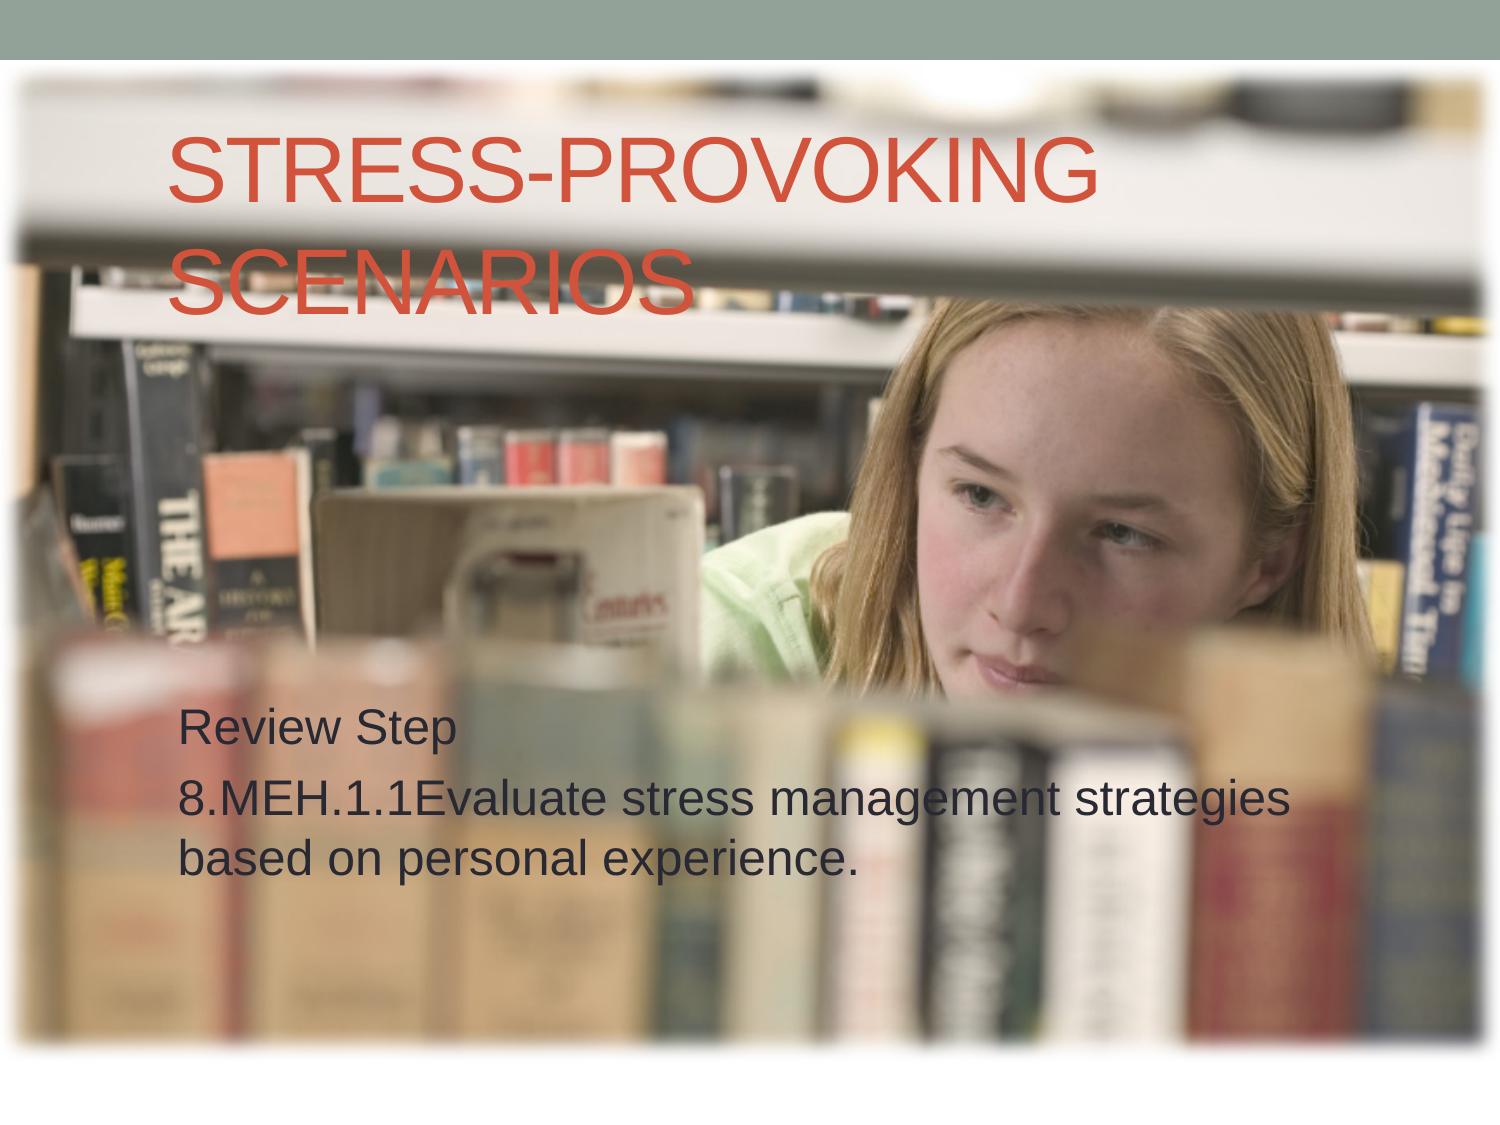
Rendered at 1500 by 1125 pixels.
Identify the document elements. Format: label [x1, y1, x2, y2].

picture [0, 63, 1500, 1062]
